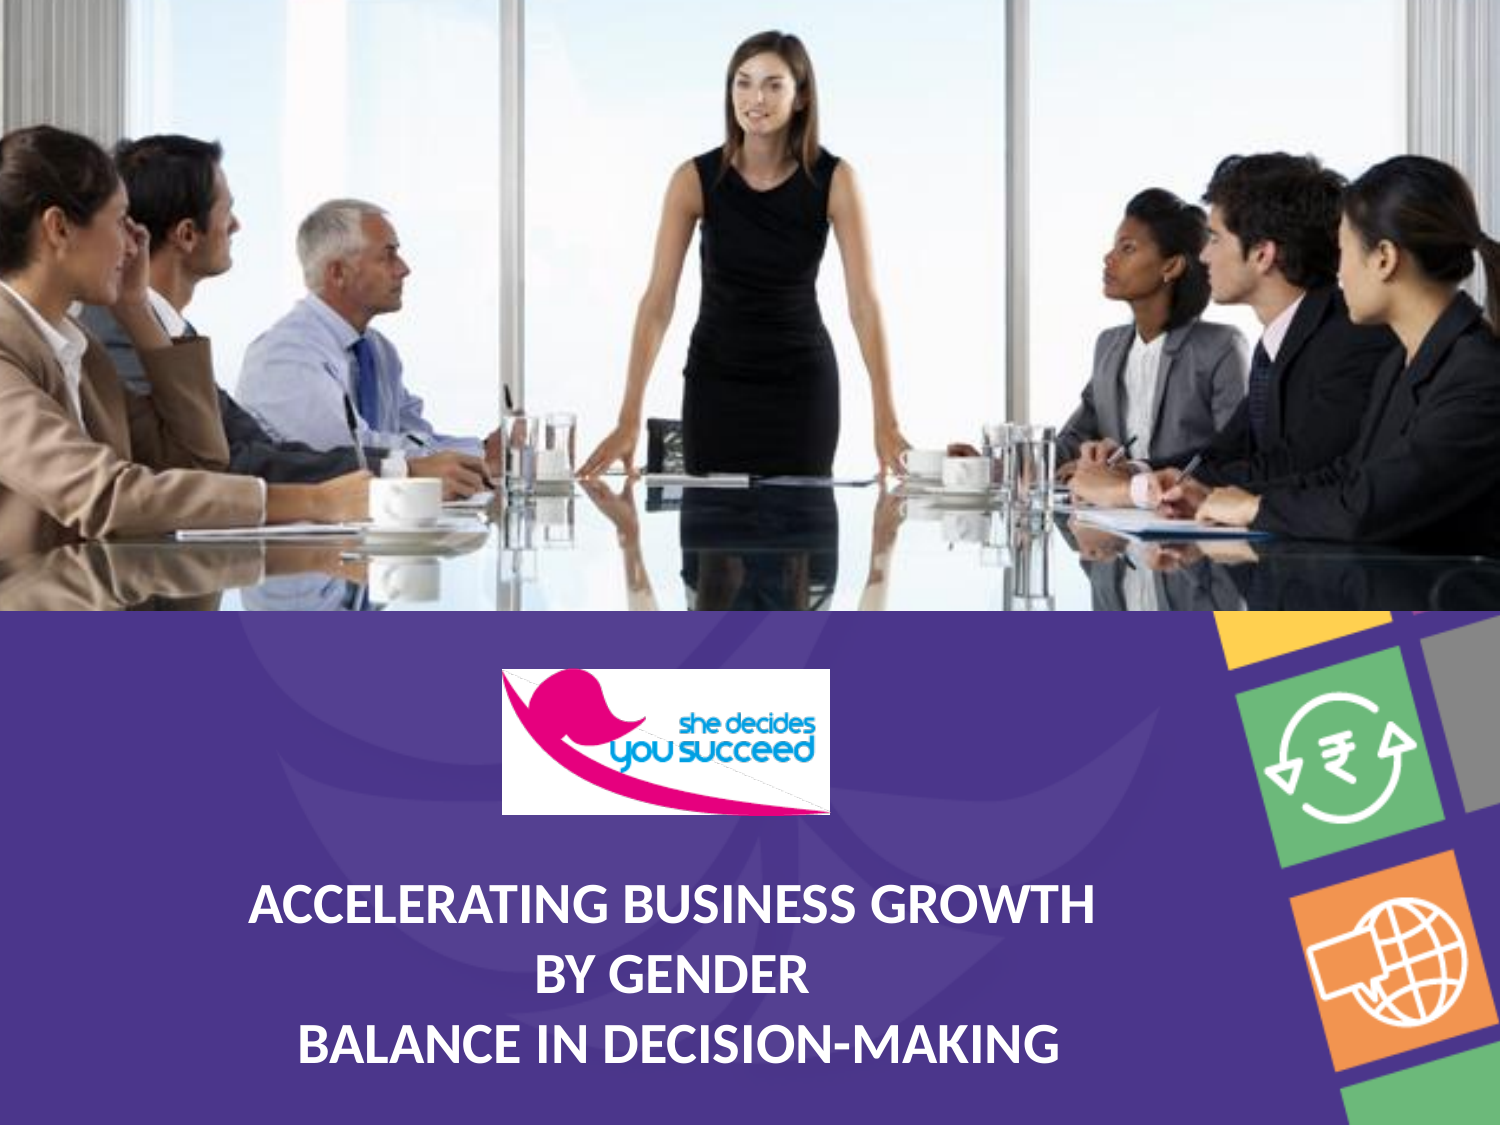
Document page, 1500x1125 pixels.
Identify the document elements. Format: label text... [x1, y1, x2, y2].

picture [0, 0, 1500, 1125]
text_box ACCELERATING BUSINESS GROWTH BY GENDER BALANCE IN DECISION-MAKING [123, 857, 1235, 1083]
